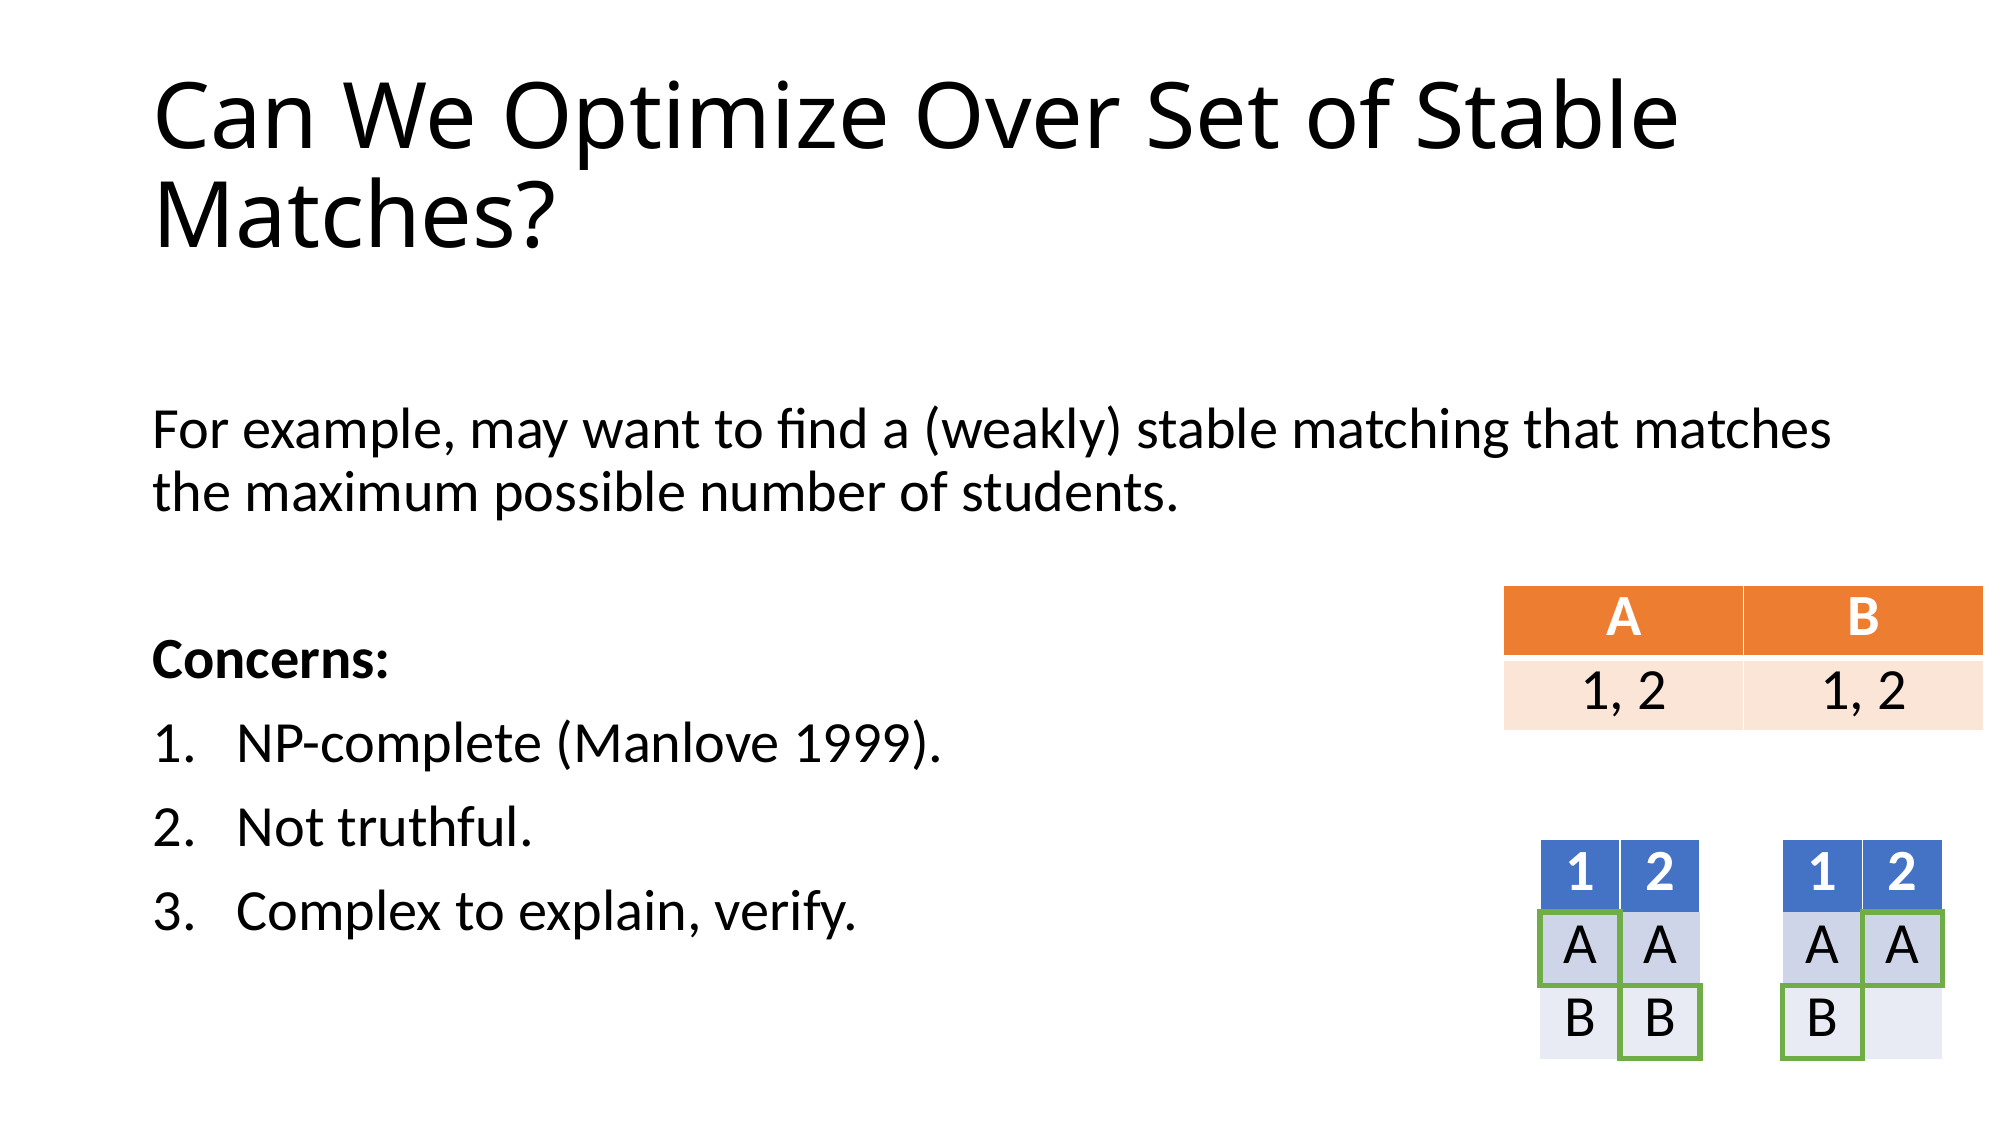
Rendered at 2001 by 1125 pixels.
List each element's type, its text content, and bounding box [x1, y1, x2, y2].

table_header 1 [1783, 840, 1862, 912]
table_cell A [1543, 915, 1617, 983]
table_cell A [1783, 912, 1860, 983]
title Can We Optimize Over Set of Stable Matches? [137, 59, 1912, 278]
table_header A [1504, 586, 1743, 655]
table_cell B [1623, 988, 1697, 1056]
table_cell B [1785, 988, 1860, 1056]
table_cell [1865, 988, 1942, 1059]
table_cell A [1623, 912, 1700, 983]
list For example, may want to find a (weakly) stable matching that matches the maximum possible number of students. Concerns: NP-complete (Manlove 1999). Not truthful. Complex to explain, verify. [137, 299, 1863, 1014]
table_cell 1, 2 [1504, 661, 1743, 730]
table_header 1 [1541, 840, 1619, 909]
table_header 2 [1863, 840, 1942, 909]
table_header B [1744, 586, 1983, 655]
table_header 2 [1621, 840, 1699, 912]
table_cell B [1540, 988, 1617, 1059]
table_cell A [1865, 915, 1940, 983]
table_cell 1, 2 [1744, 661, 1983, 730]
